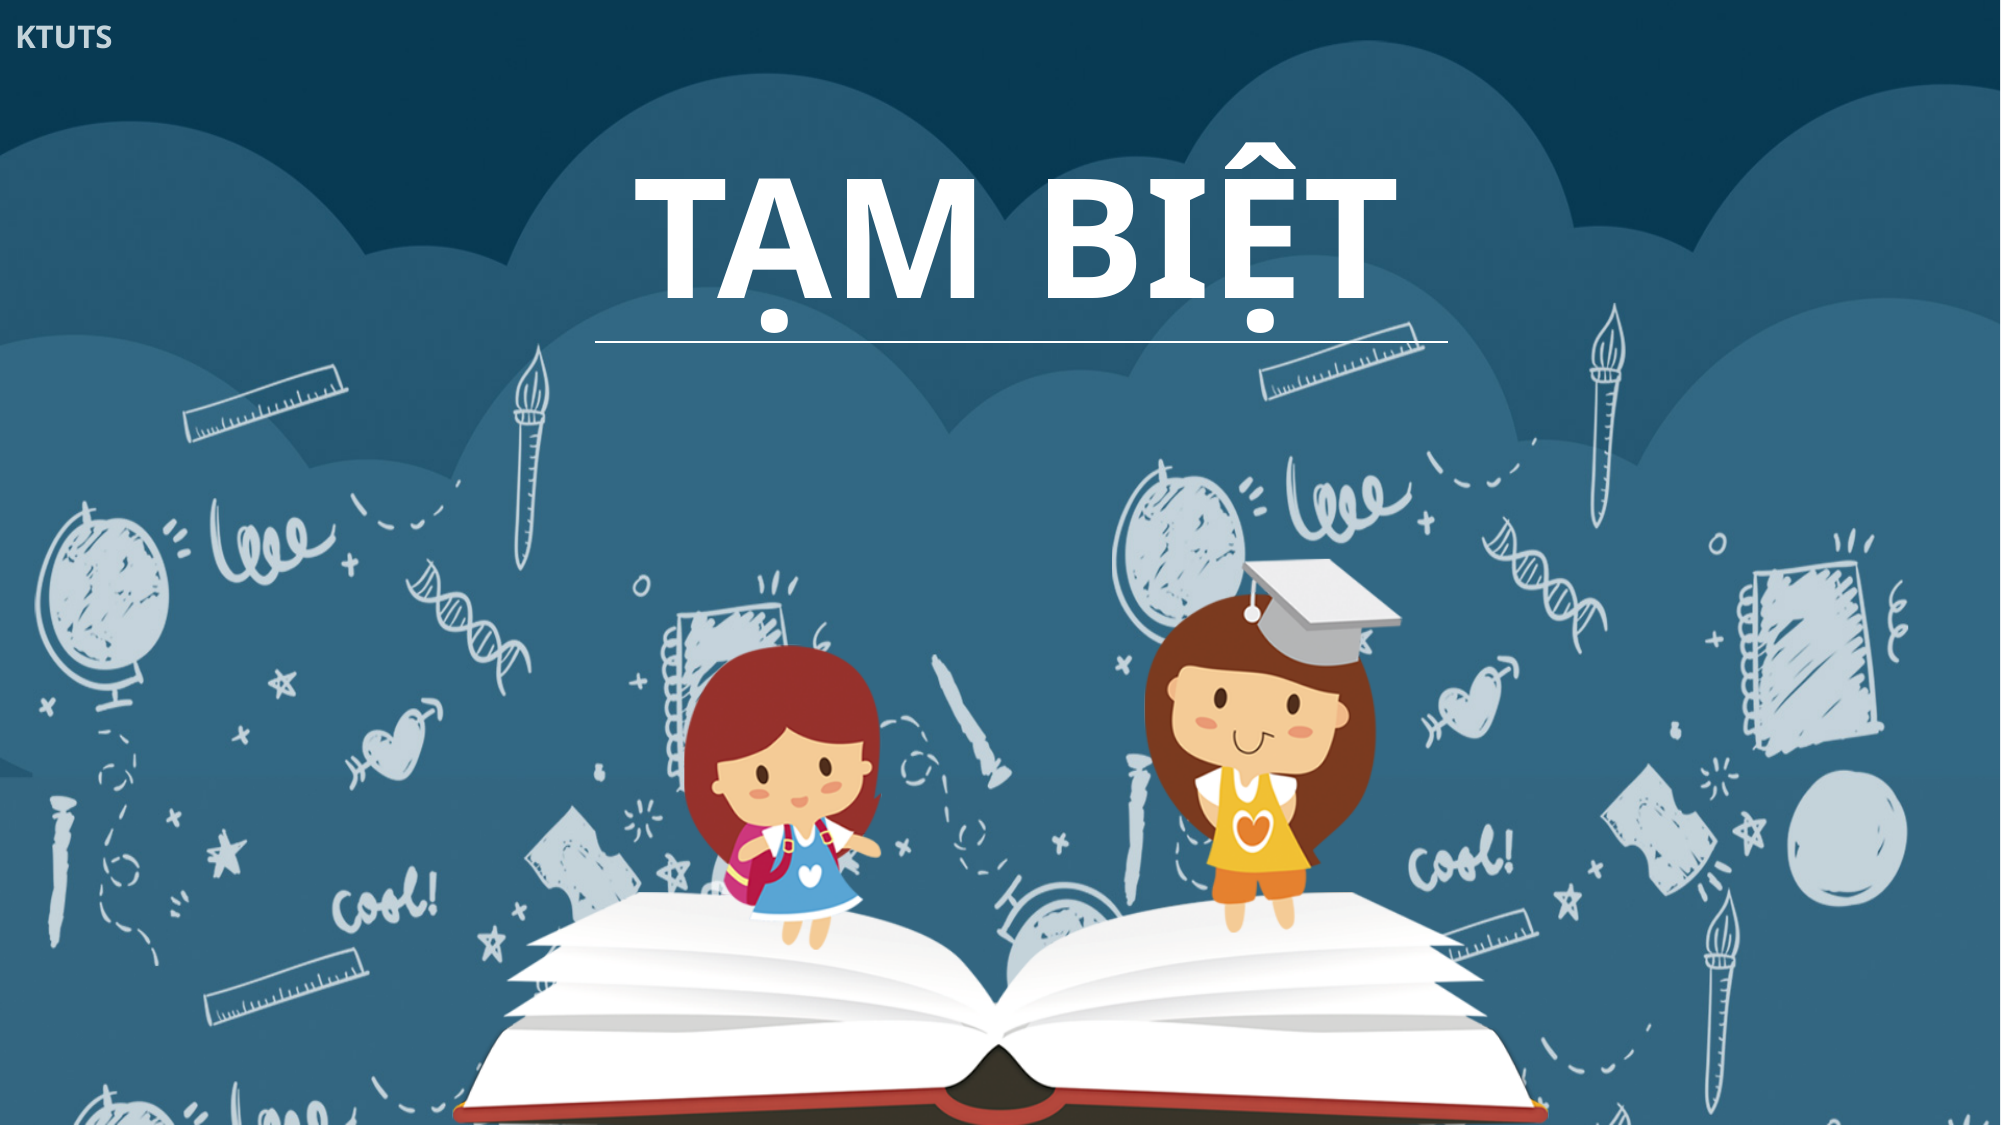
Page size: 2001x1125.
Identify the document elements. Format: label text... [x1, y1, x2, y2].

picture [0, 0, 2001, 1125]
text_box TẠM BIỆT [618, 124, 1425, 340]
